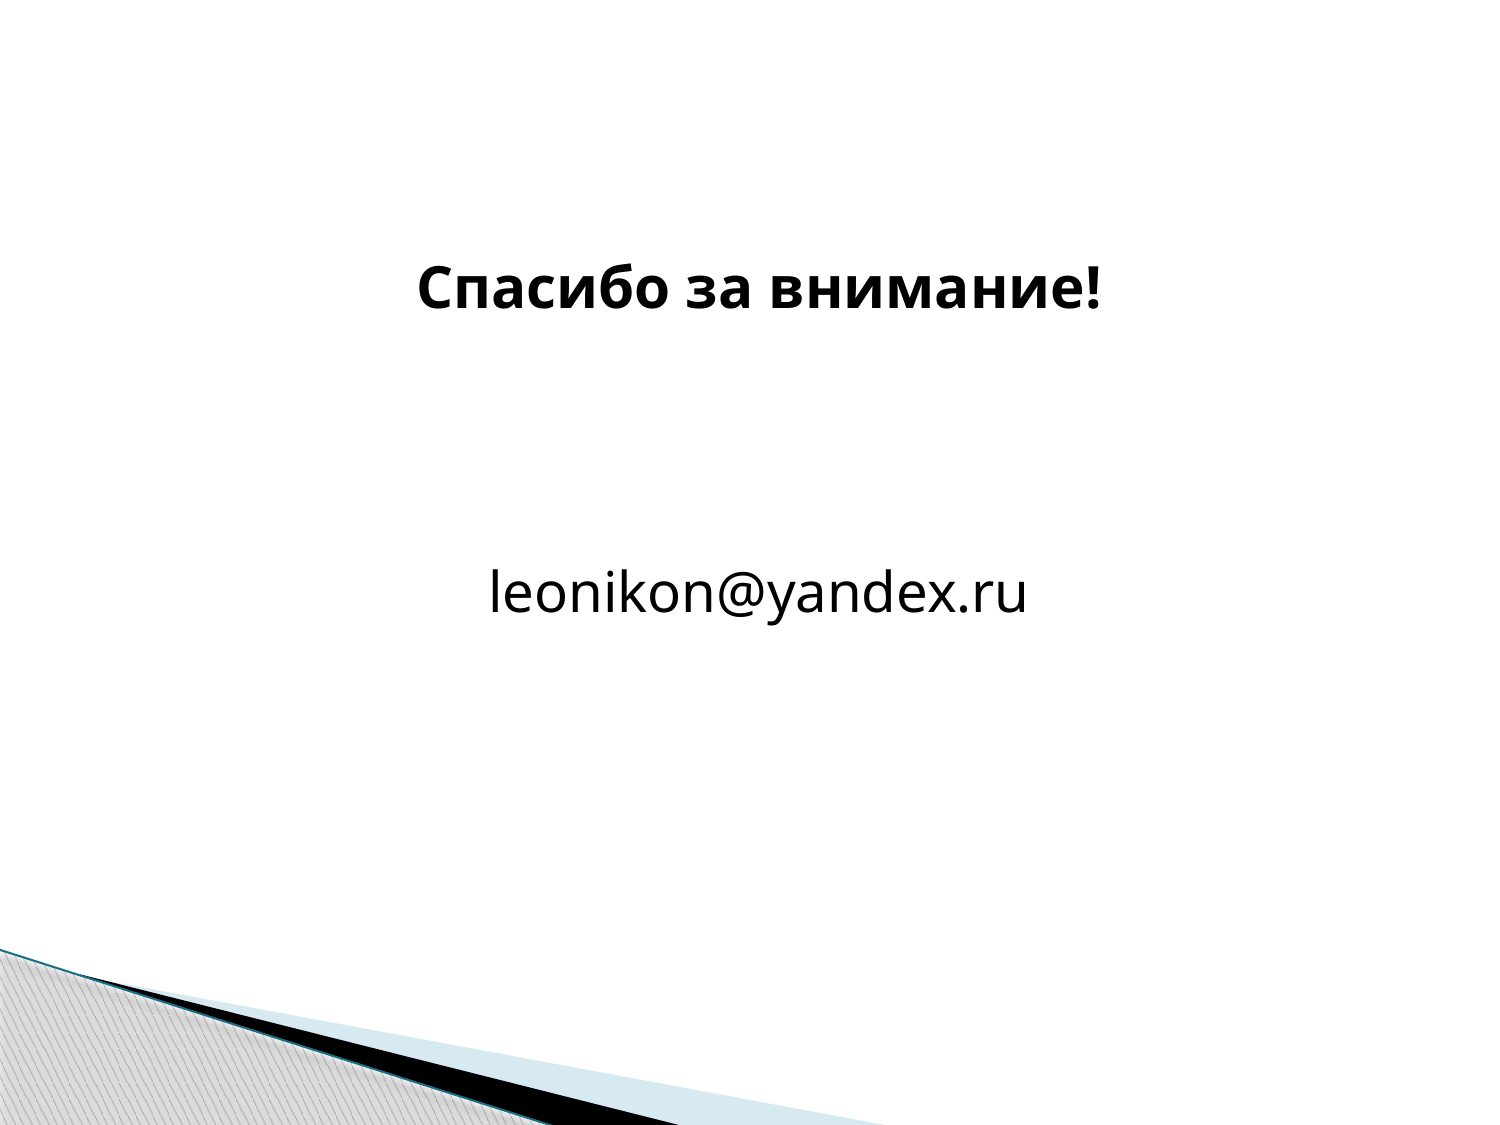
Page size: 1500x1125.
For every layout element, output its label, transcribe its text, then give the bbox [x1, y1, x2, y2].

list Спасибо за внимание! leonikon@yandex.ru [75, 243, 1425, 986]
